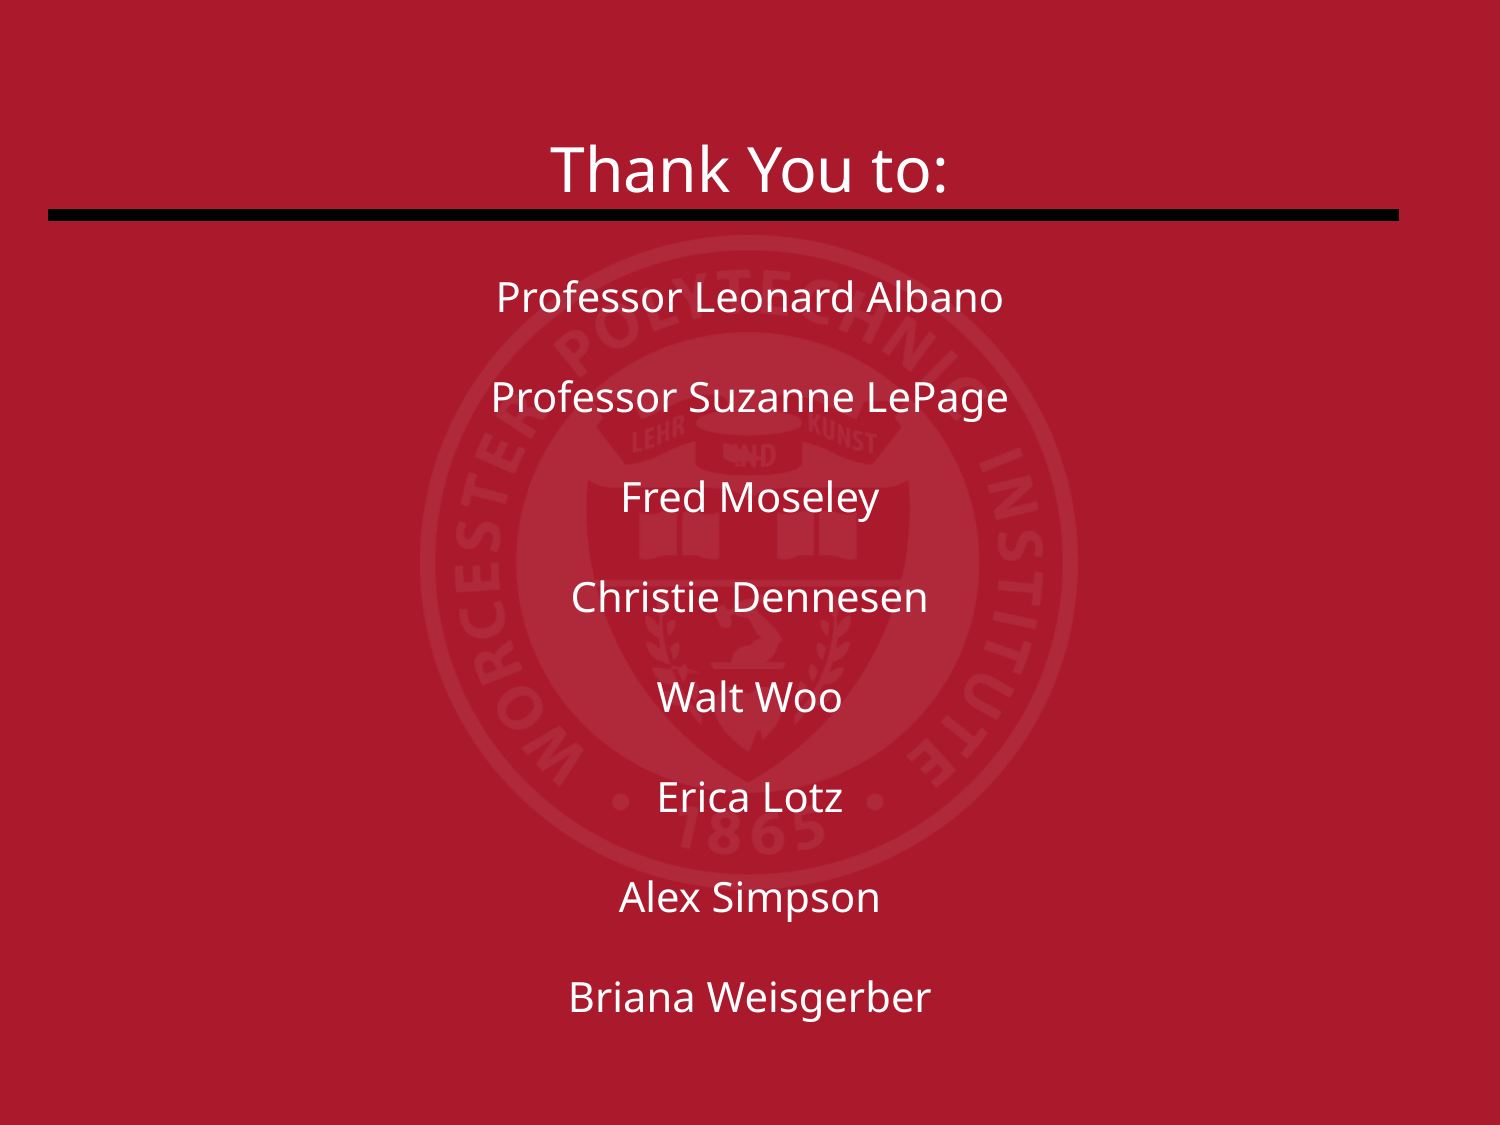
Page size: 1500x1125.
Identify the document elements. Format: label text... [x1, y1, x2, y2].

text_box Professor Leonard Albano Professor Suzanne LePage Fred Moseley Christie Dennesen Walt Woo Erica Lotz Alex Simpson Briana Weisgerber [47, 205, 1453, 998]
text_box Thank You to: [47, 39, 1453, 205]
